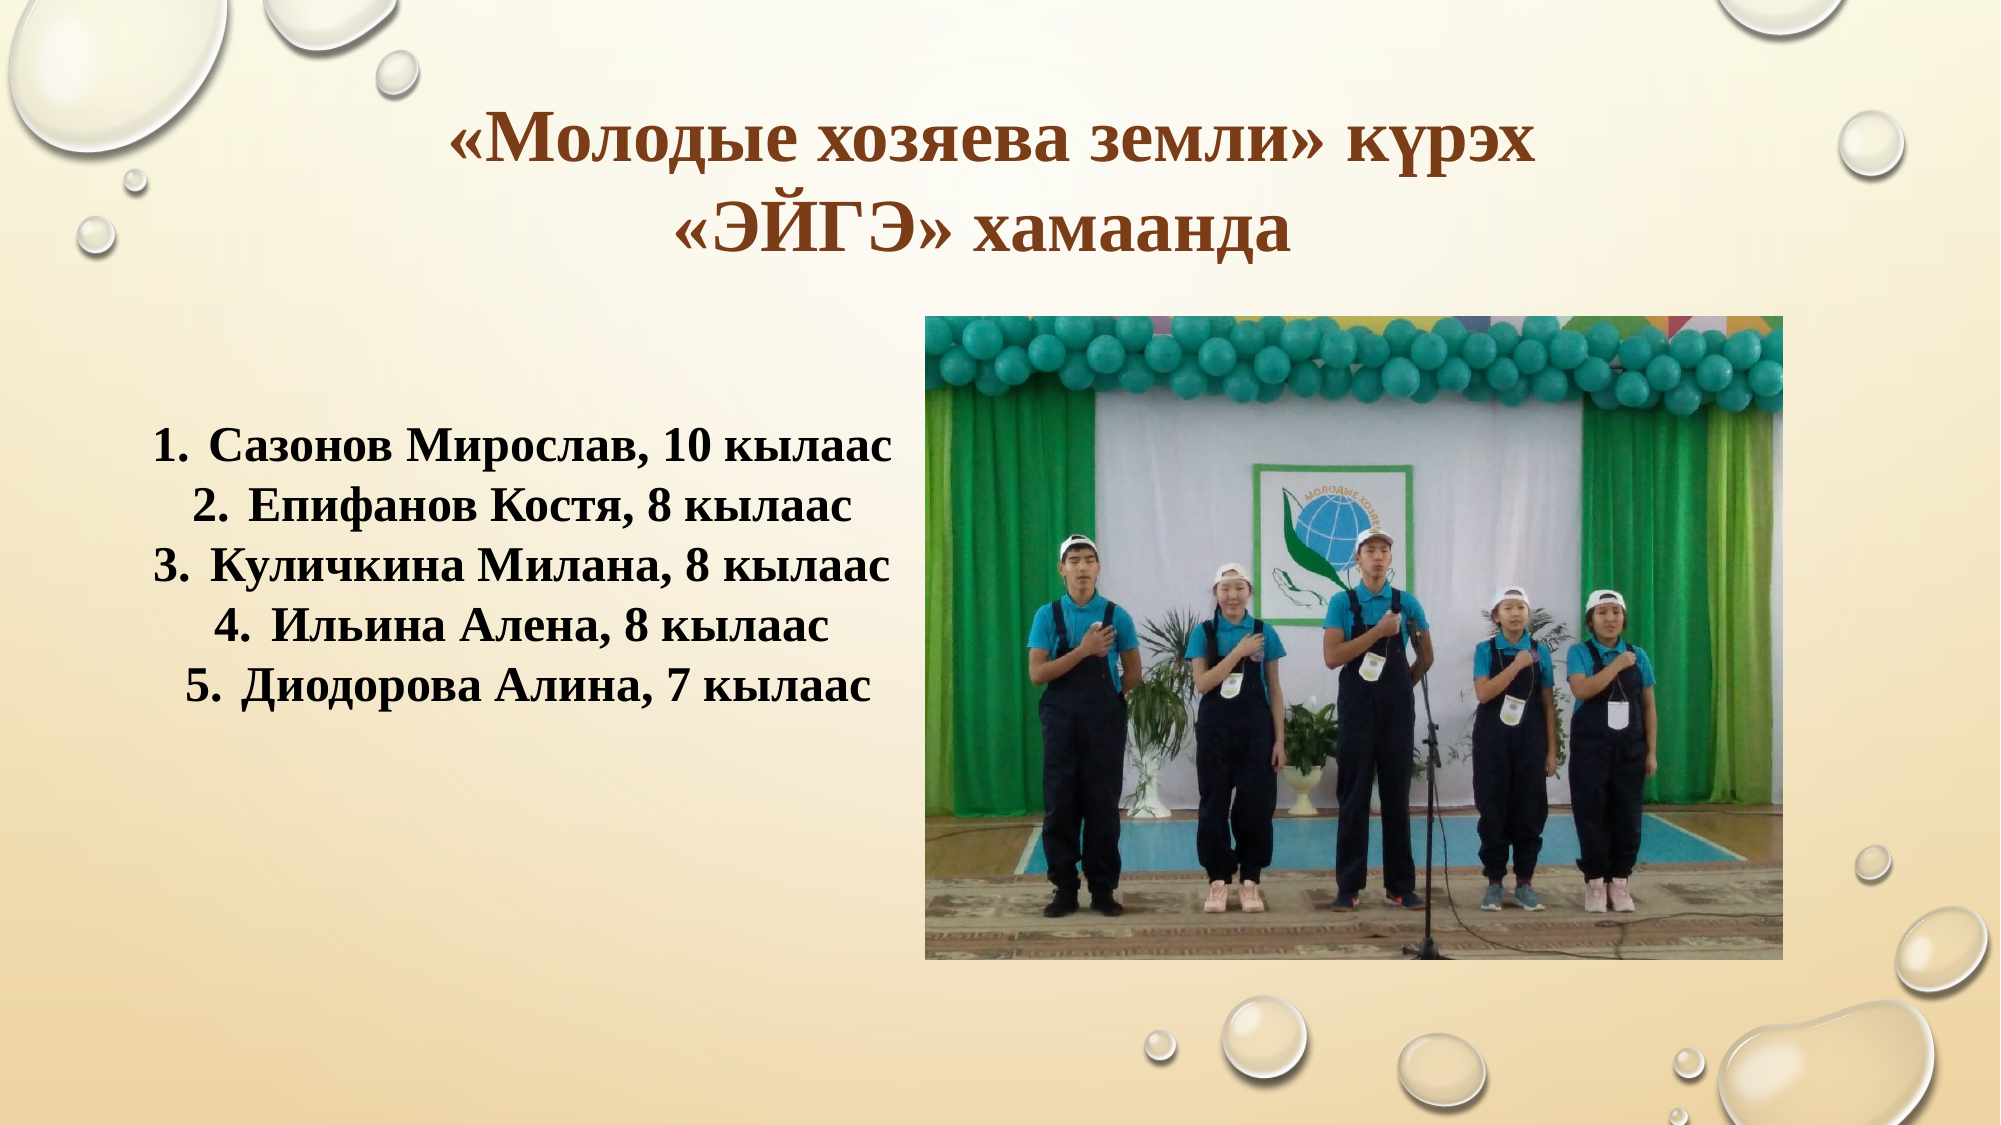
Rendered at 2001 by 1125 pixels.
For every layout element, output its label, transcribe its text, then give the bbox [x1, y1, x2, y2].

picture [0, 0, 2000, 1125]
text_box Сазонов Мирослав, 10 кылаас Епифанов Костя, 8 кылаас Куличкина Милана, 8 кылаас Ильина Алена, 8 кылаас Диодорова Алина, 7 кылаас [98, 403, 919, 719]
text_box «Молодые хозяева земли» күрэх «ЭЙГЭ» хамаанда [345, 78, 1620, 312]
